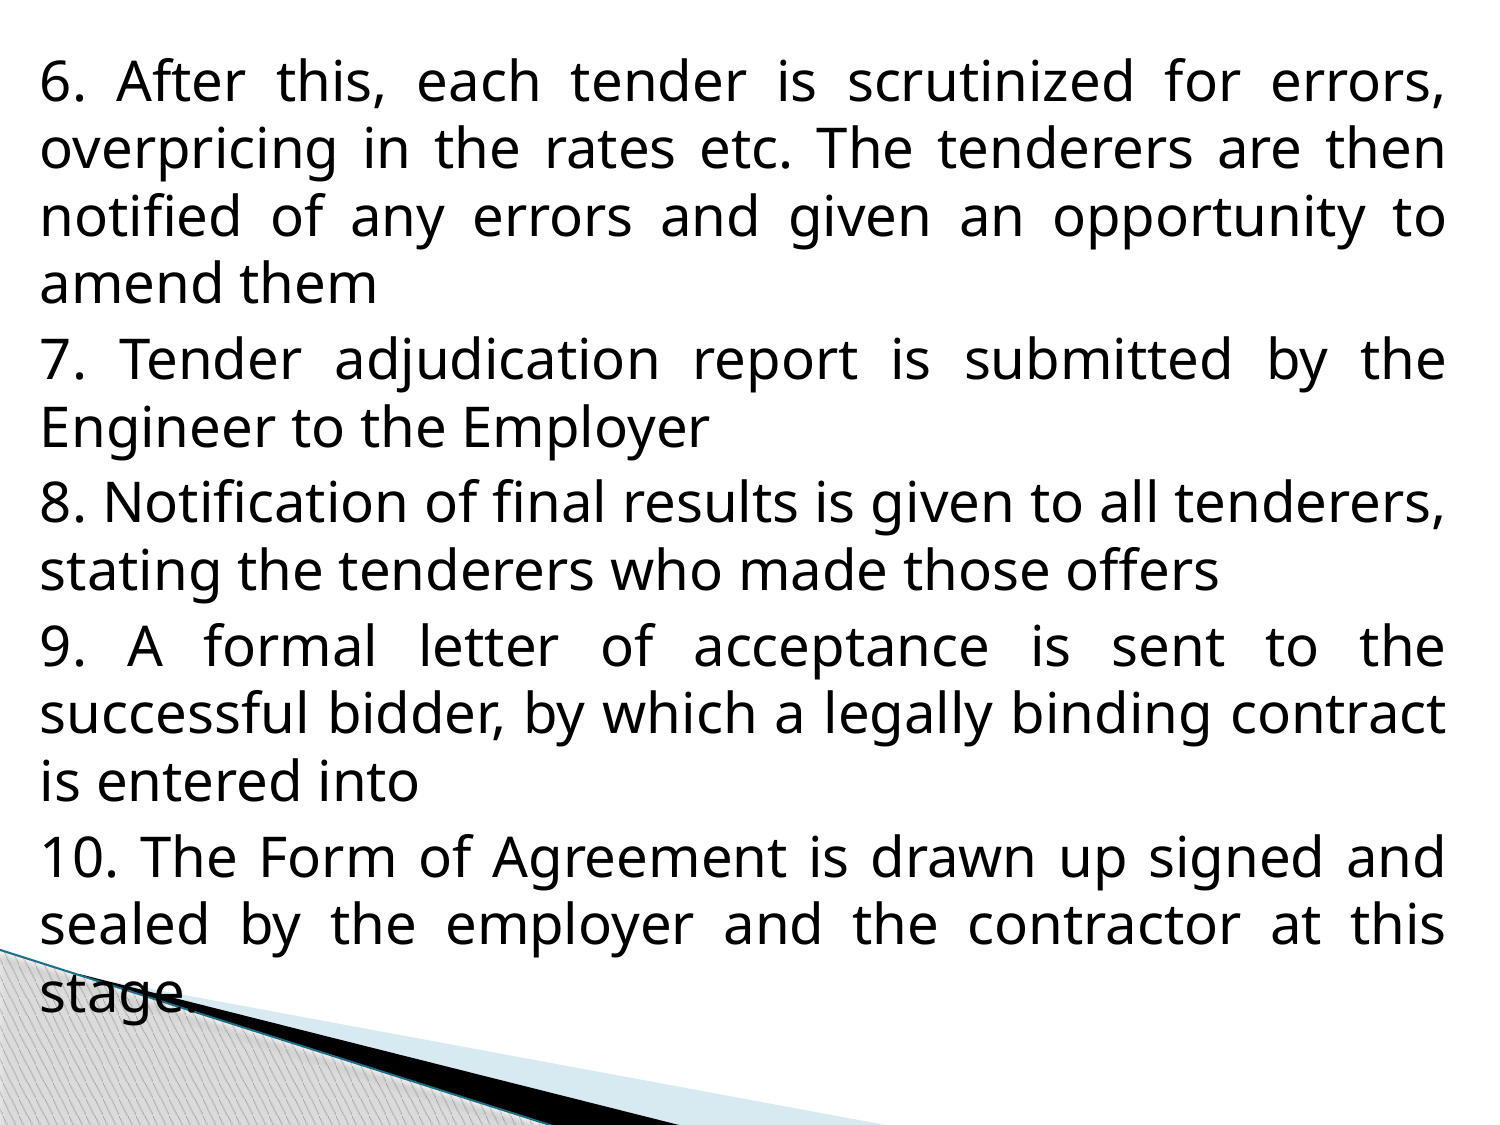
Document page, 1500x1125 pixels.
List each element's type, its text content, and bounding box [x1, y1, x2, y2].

list 6. After this, each tender is scrutinized for errors, overpricing in the rates etc. The tenderers are then notified of any errors and given an opportunity to amend them 7. Tender adjudication report is submitted by the Engineer to the Employer 8. Notification of final results is given to all tenderers, stating the tenderers who made those offers 9. A formal letter of acceptance is sent to the successful bidder, by which a legally binding contract is entered into 10. The Form of Agreement is drawn up signed and sealed by the employer and the contractor at this stage. [24, 37, 1463, 938]
